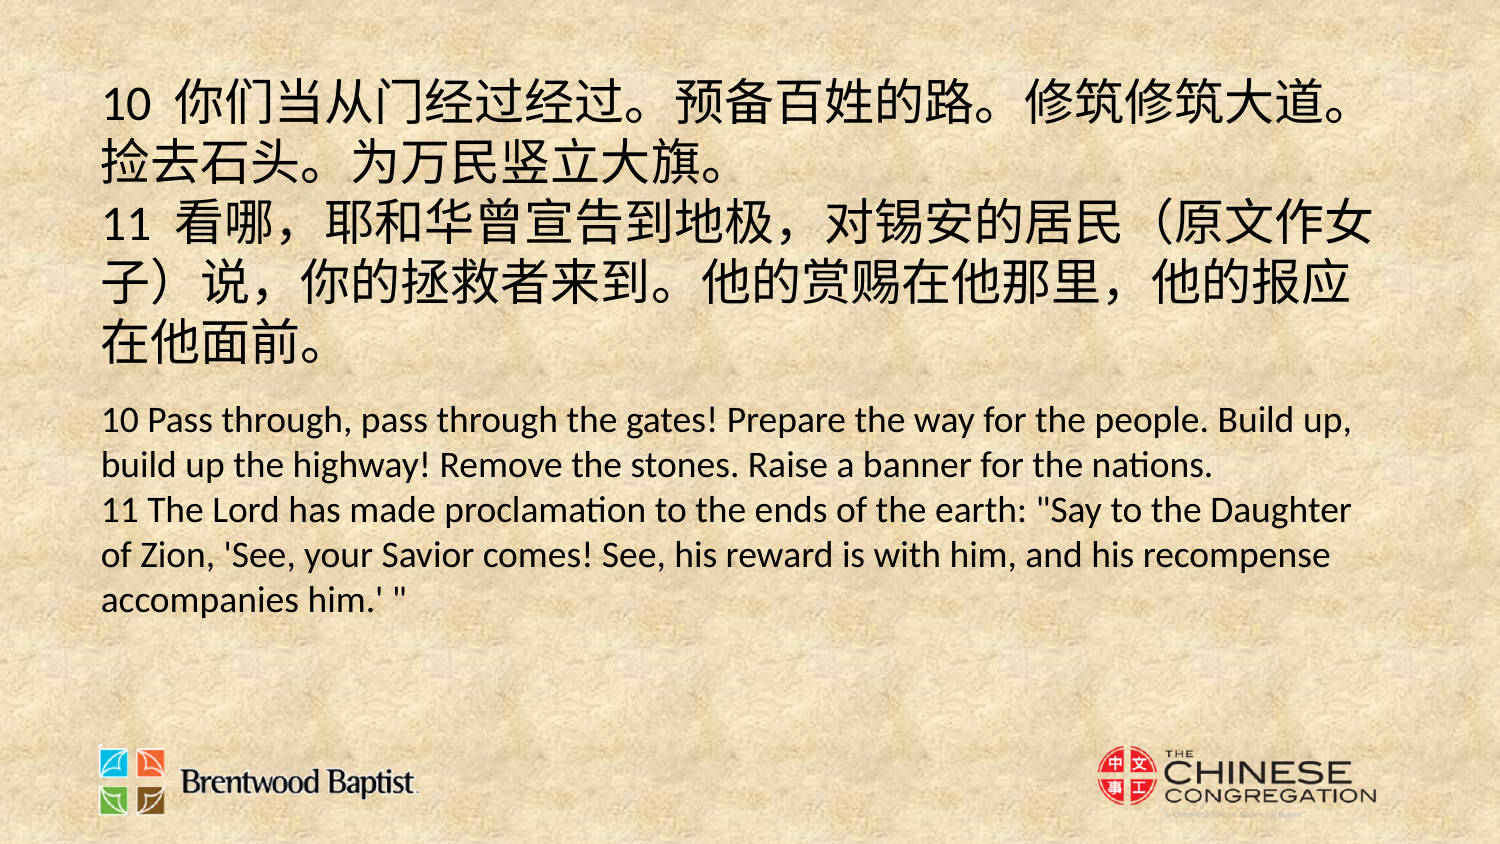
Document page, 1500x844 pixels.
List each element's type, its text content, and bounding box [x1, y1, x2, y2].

picture [0, 0, 1500, 844]
text_box 10 你们当从门经过经过。预备百姓的路。修筑修筑大道。捡去石头。为万民竖立大旗。 11 看哪，耶和华曾宣告到地极，对锡安的居民（原文作女子）说，你的拯救者来到。他的赏赐在他那里，他的报应在他面前。 10 Pass through, pass through the gates! Prepare the way for the people. Build up, build up the highway! Remove the stones. Raise a banner for the nations. 11 The Lord has made proclamation to the ends of the earth: "Say to the Daughter of Zion, 'See, your Savior comes! See, his reward is with him, and his recompense accompanies him.' " [85, 62, 1407, 673]
